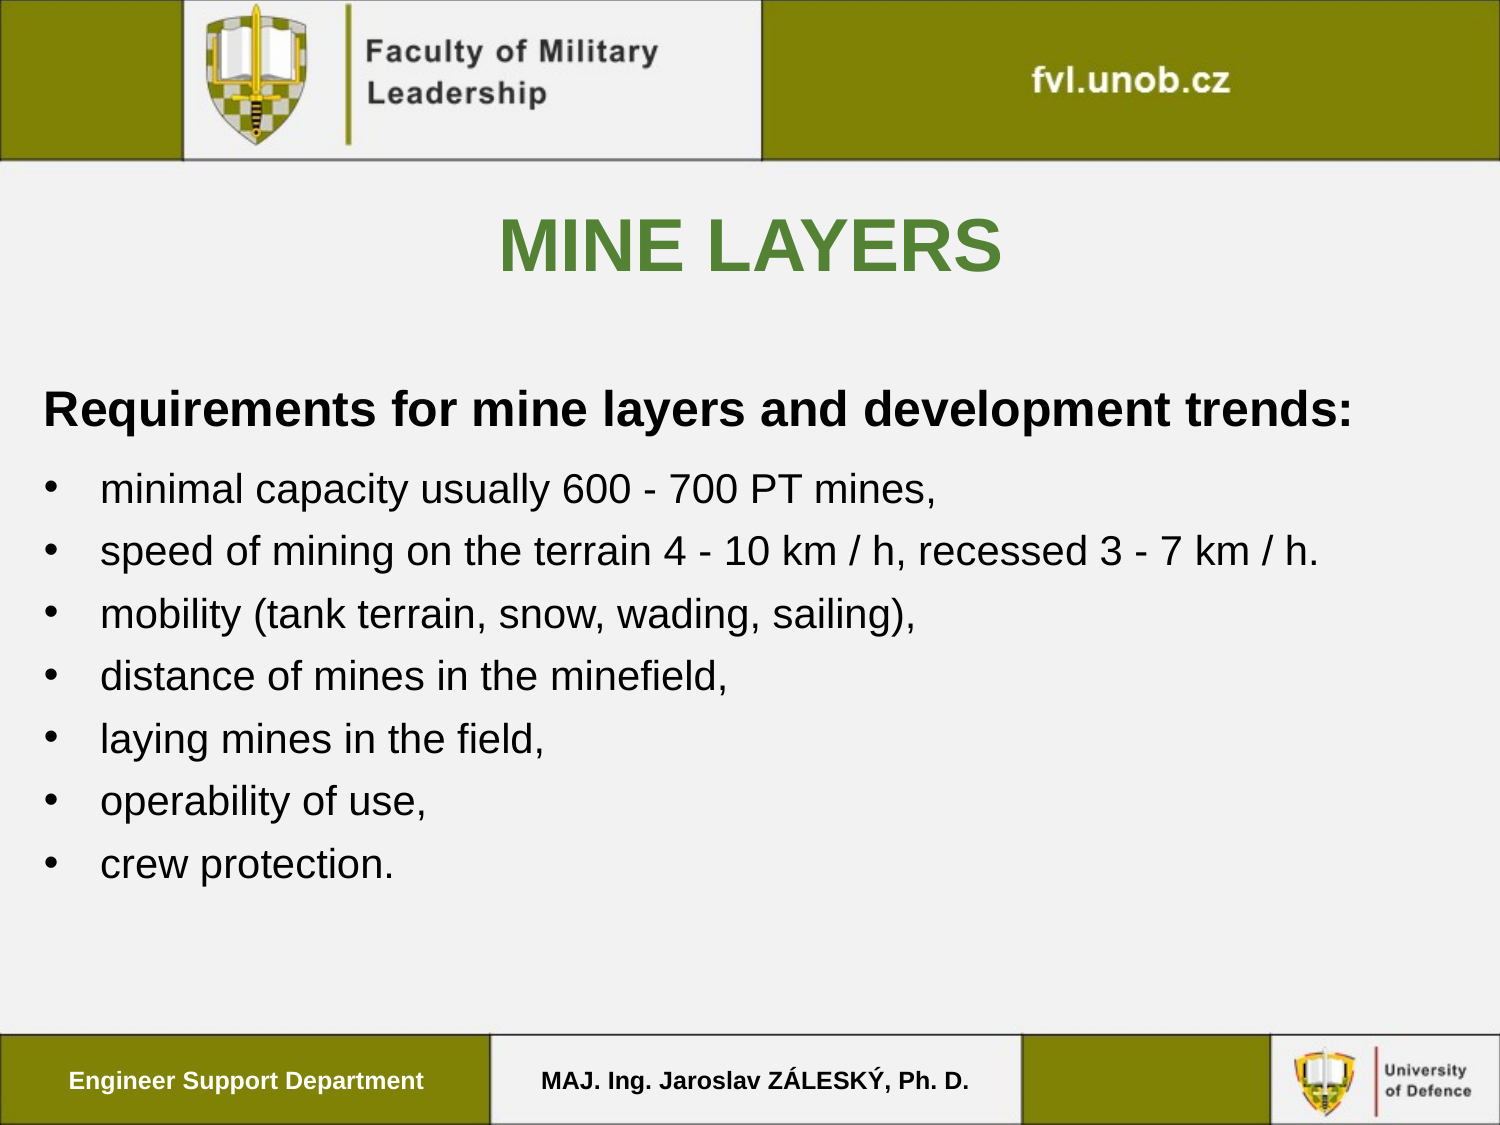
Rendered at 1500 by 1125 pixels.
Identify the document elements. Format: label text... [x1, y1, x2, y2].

picture [0, 0, 1500, 189]
footer MAJ. Ing. Jaroslav ZÁLESKÝ, Ph. D. [491, 1035, 1021, 1125]
text_box MINE Layers [0, 189, 1500, 294]
picture [0, 294, 1500, 1125]
slide_number Engineer Support Department [0, 1033, 493, 1125]
text_box Requirements for mine layers and development trends: minimal capacity usually 600 - 700 PT mines, speed of mining on the terrain 4 - 10 km / h, recessed 3 - 7 km / h. mobility (tank terrain, snow, wading, sailing), distance of mines in the minefield, laying mines in the field, operability of use, crew protection. [29, 369, 1473, 894]
